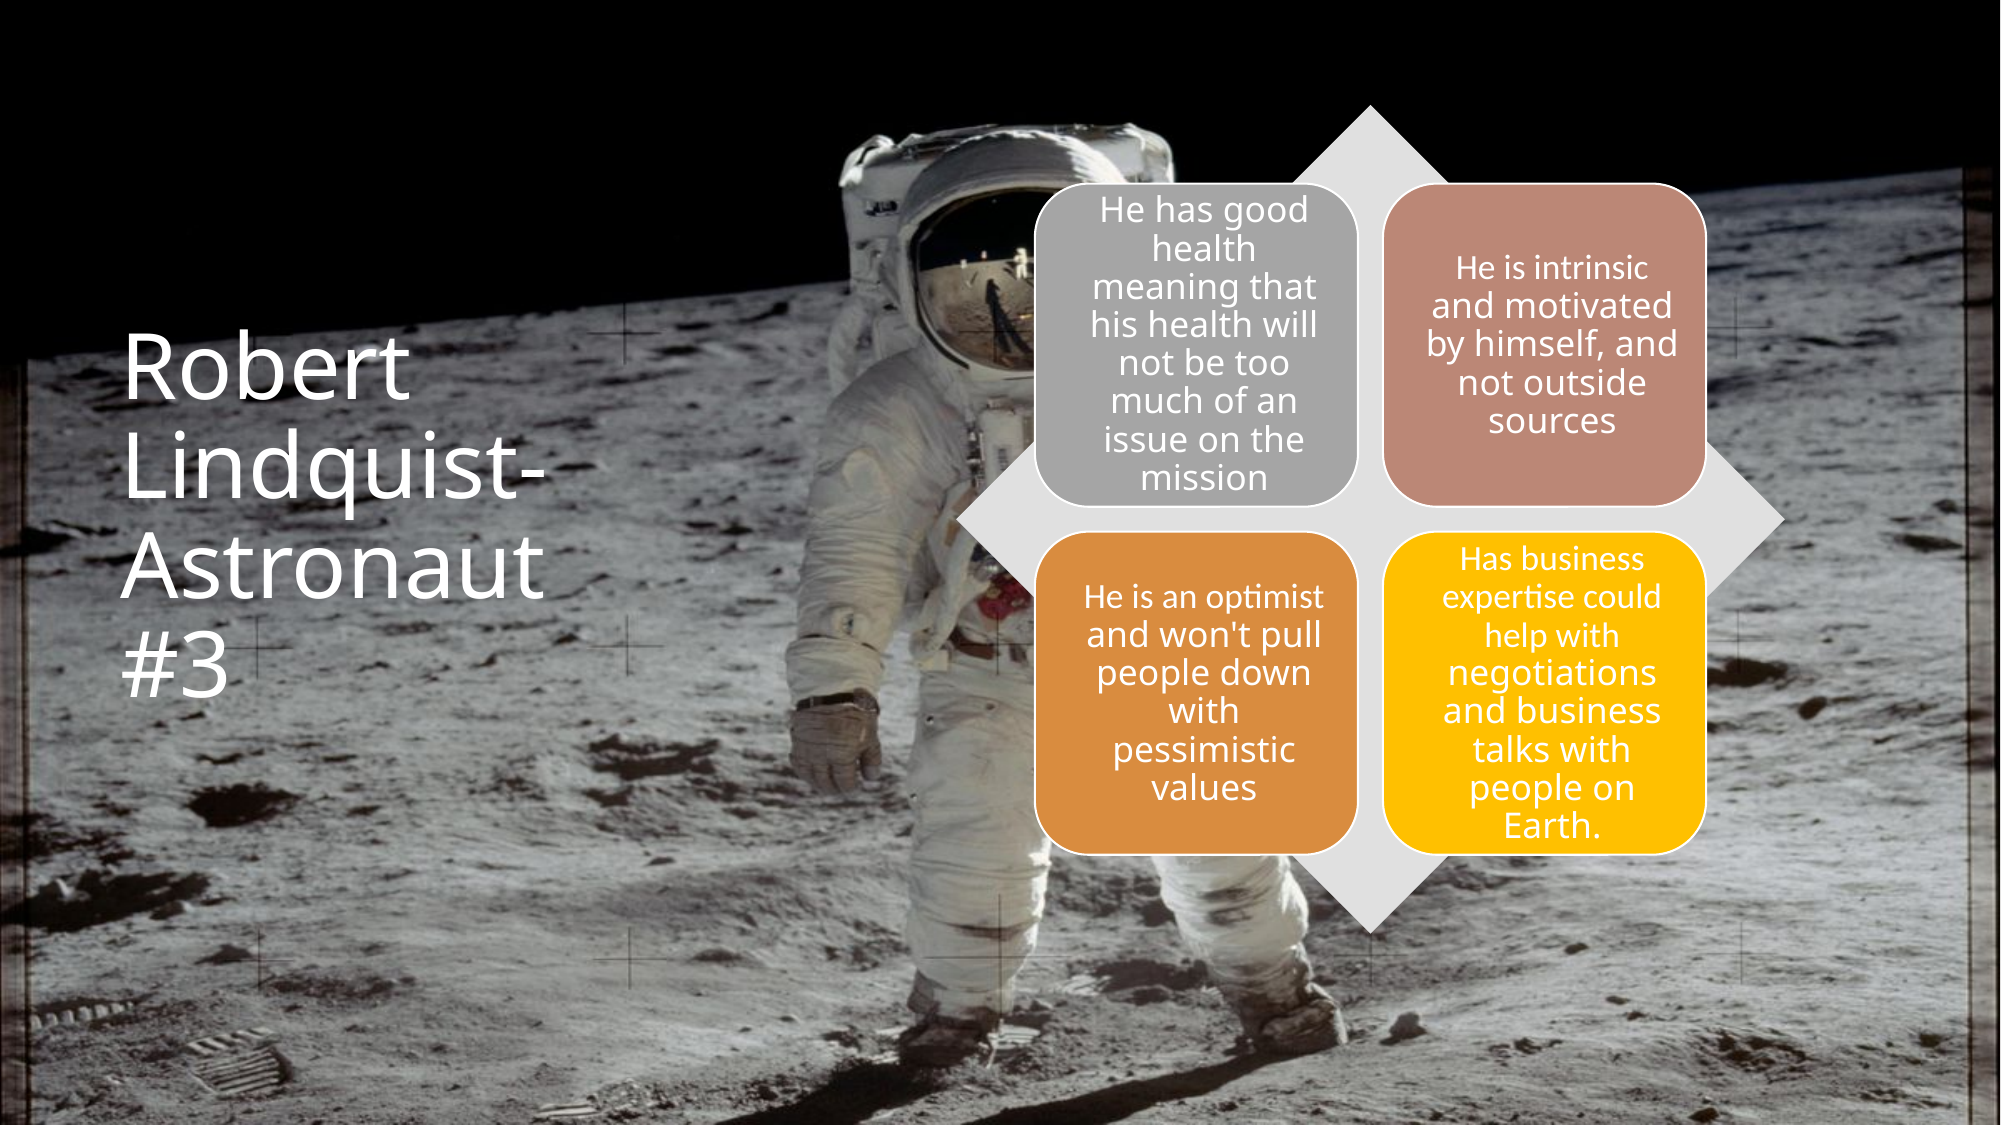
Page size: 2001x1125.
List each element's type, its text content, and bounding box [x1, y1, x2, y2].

title Robert Lindquist- Astronaut #3 [105, 104, 659, 934]
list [803, 104, 1938, 934]
picture [0, 0, 2001, 1125]
